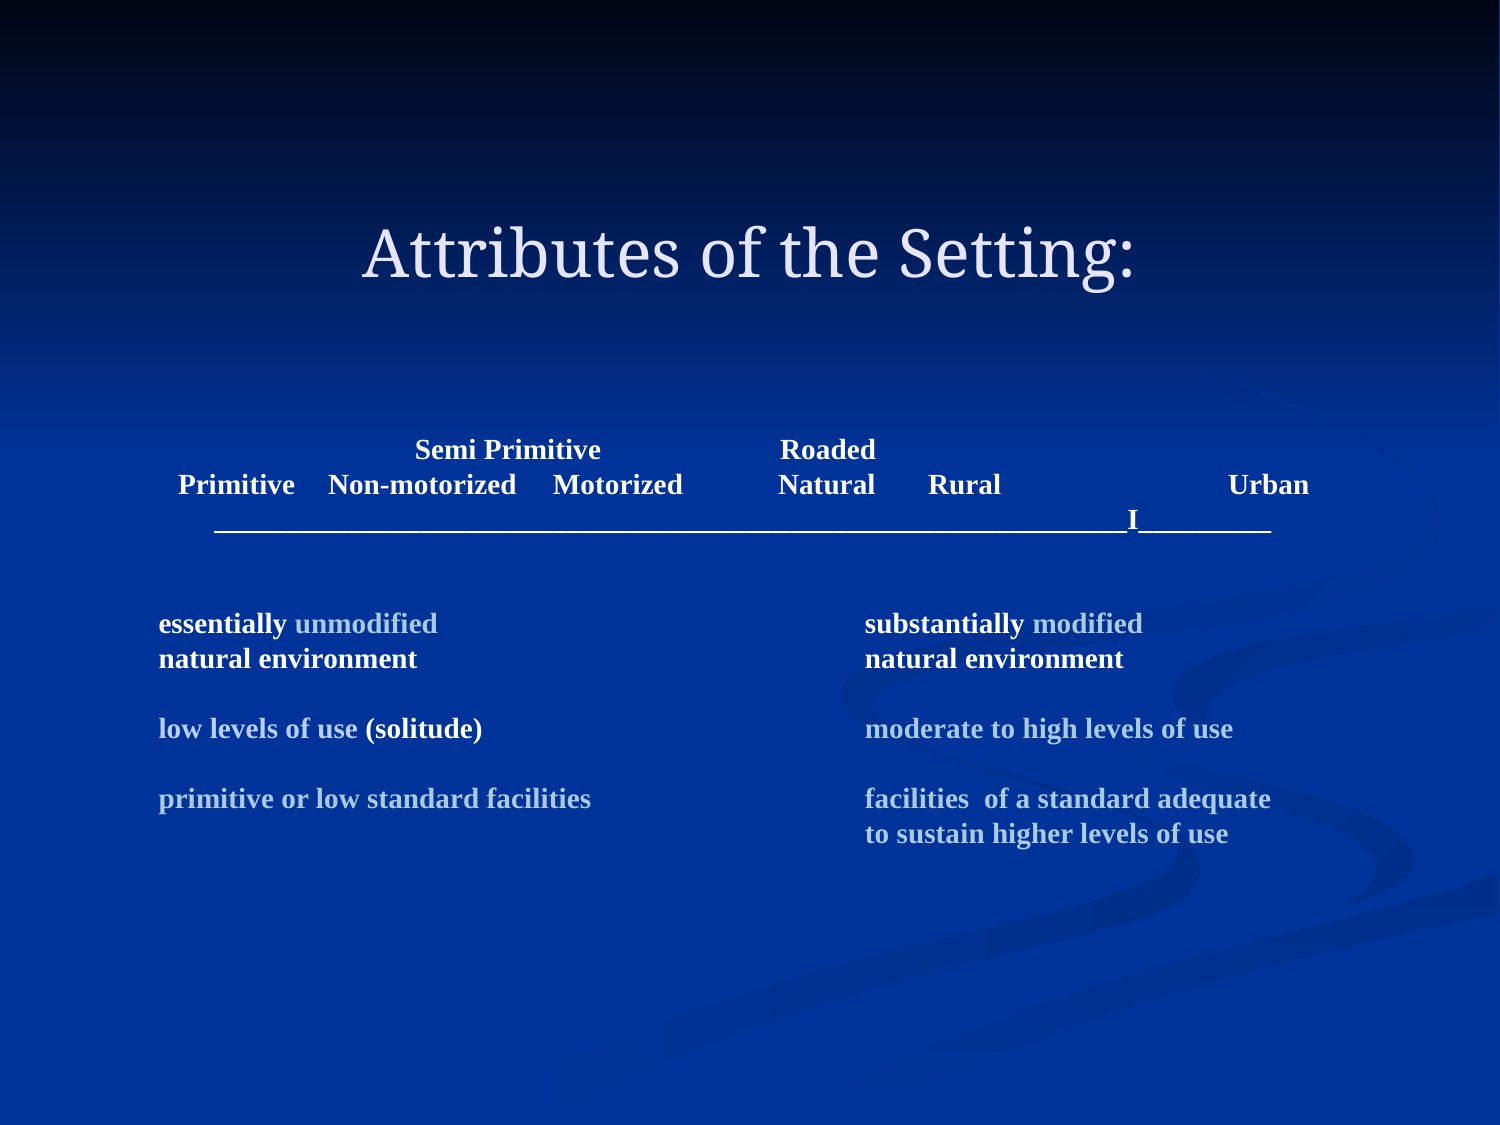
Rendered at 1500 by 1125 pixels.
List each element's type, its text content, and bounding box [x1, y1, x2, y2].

subtitle Semi Primitive Roaded Primitive Non-motorized Motorized Natural Rural Urban ______________________________________________________________I_________ essentially unmodified substantially modified natural environment natural environment low levels of use (solitude) moderate to high levels of use primitive or low standard facilities facilities of a standard adequate to sustain higher levels of use [99, 387, 1388, 1063]
title Attributes of the Setting: [112, 187, 1388, 316]
